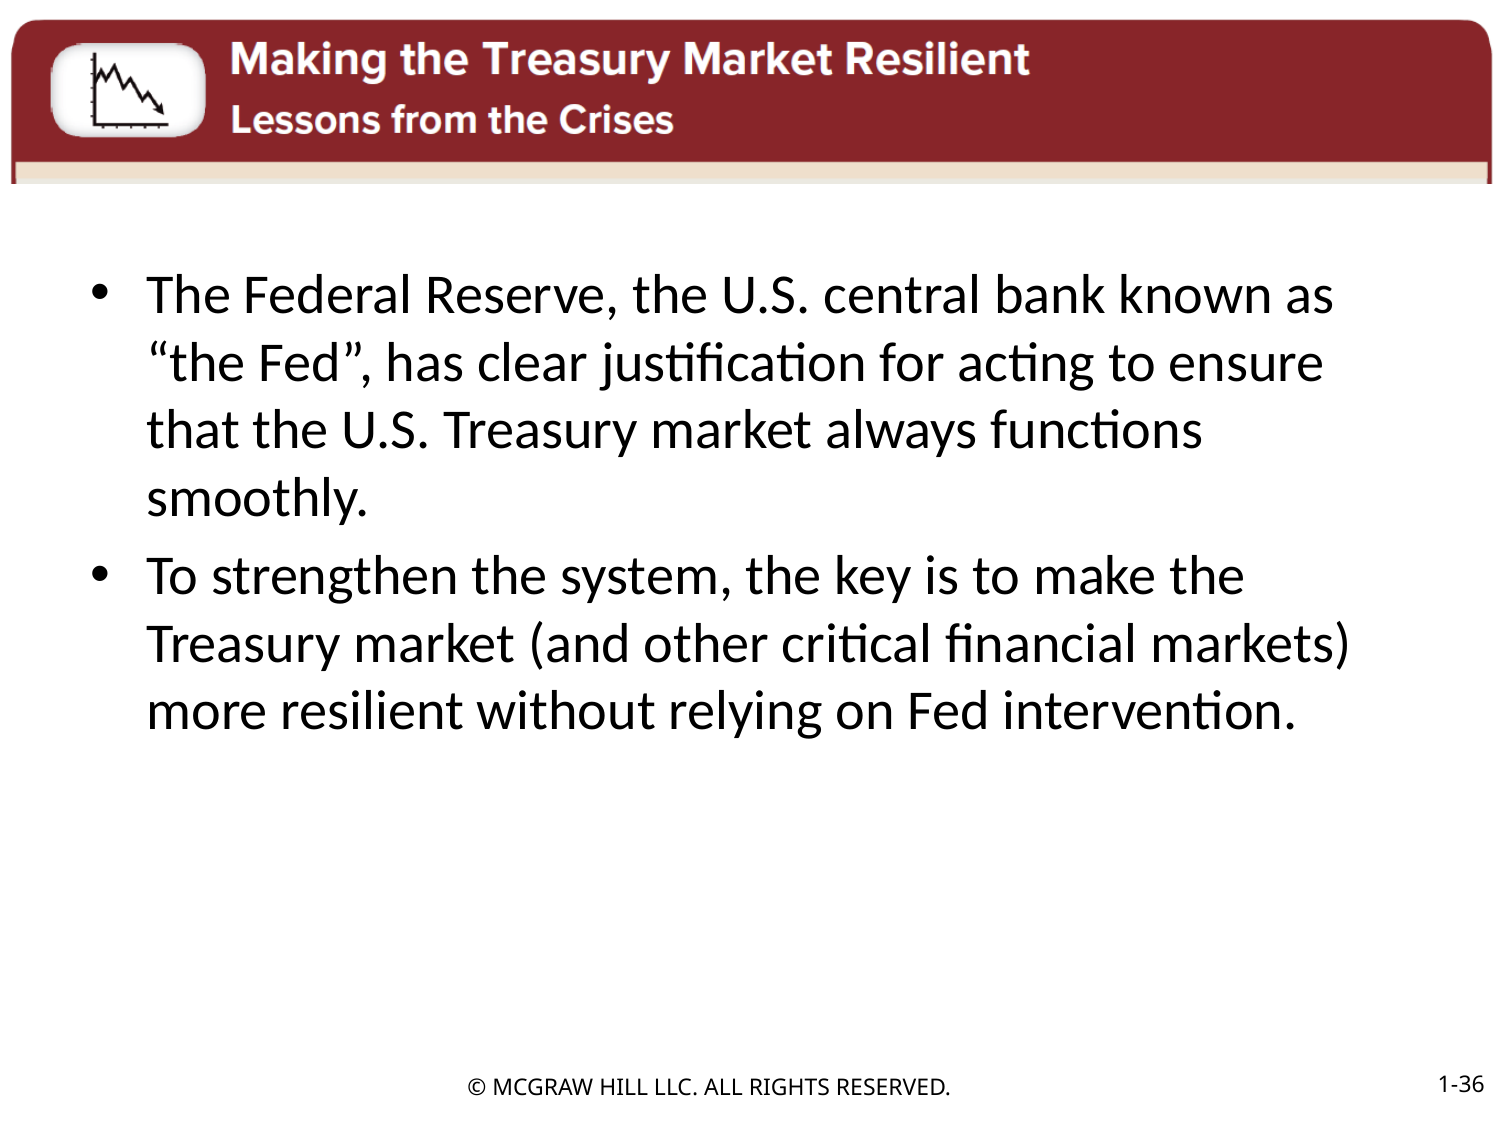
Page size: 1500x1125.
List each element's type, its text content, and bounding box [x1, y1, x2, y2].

picture [0, 12, 1500, 184]
list The Federal Reserve, the U.S. central bank known as “the Fed”, has clear justification for acting to ensure that the U.S. Treasury market always functions smoothly. To strengthen the system, the key is to make the Treasury market (and other critical financial markets) more resilient without relying on Fed intervention. [75, 249, 1425, 1038]
slide_number 1-36 [1287, 1062, 1500, 1125]
footer © MCGRAW HILL LLC. ALL RIGHTS RESERVED. [425, 1065, 1000, 1125]
